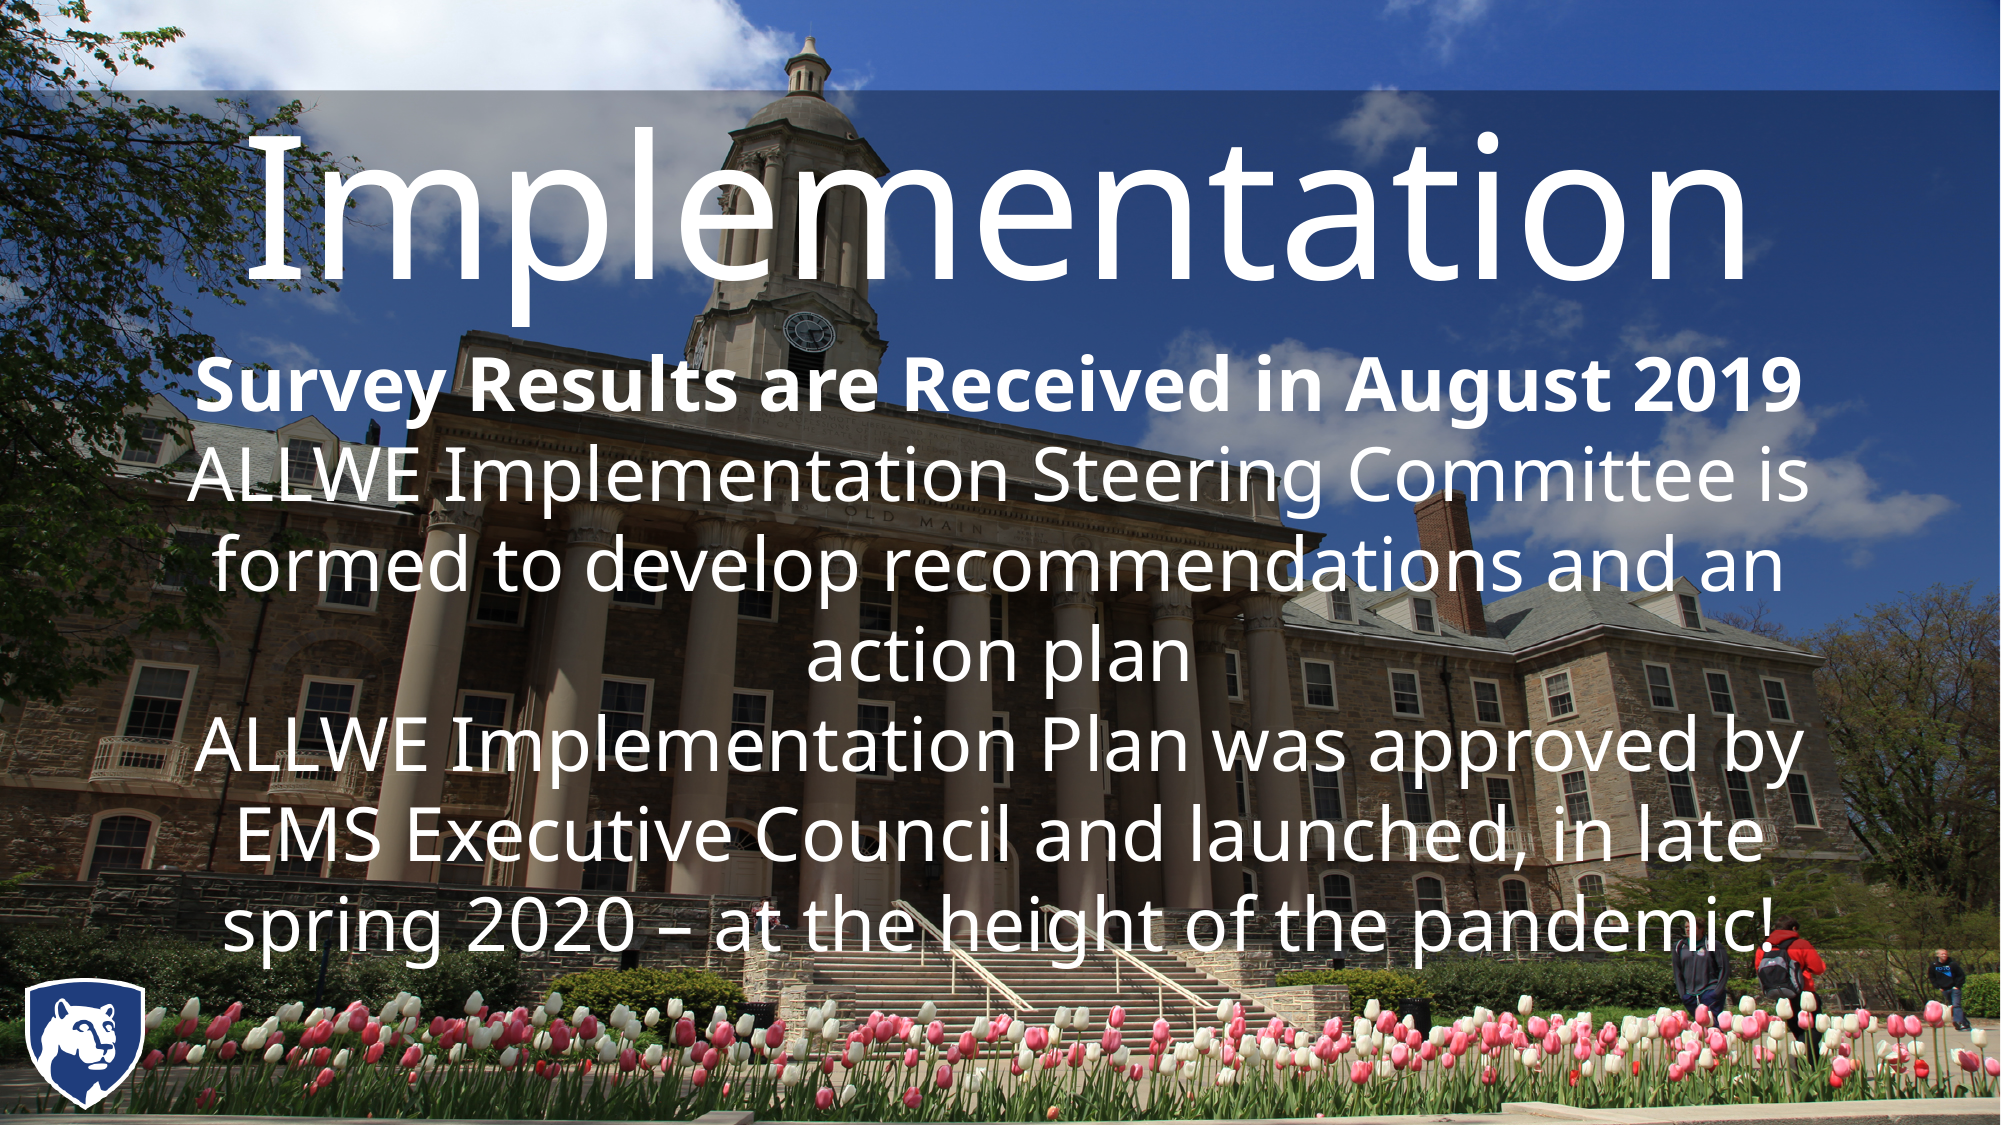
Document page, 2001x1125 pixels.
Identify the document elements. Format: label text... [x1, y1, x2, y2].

text_box Survey Results are Received in August 2019 ALLWE Implementation Steering Committee is formed to develop recommendations and an action plan ALLWE Implementation Plan was approved by EMS Executive Council and launched, in late spring 2020 – at the height of the pandemic! [160, 328, 1840, 974]
text_box Implementation [210, 72, 1790, 328]
picture [17, 953, 153, 1125]
text_box [1790, 89, 2000, 950]
text_box [0, 89, 210, 950]
